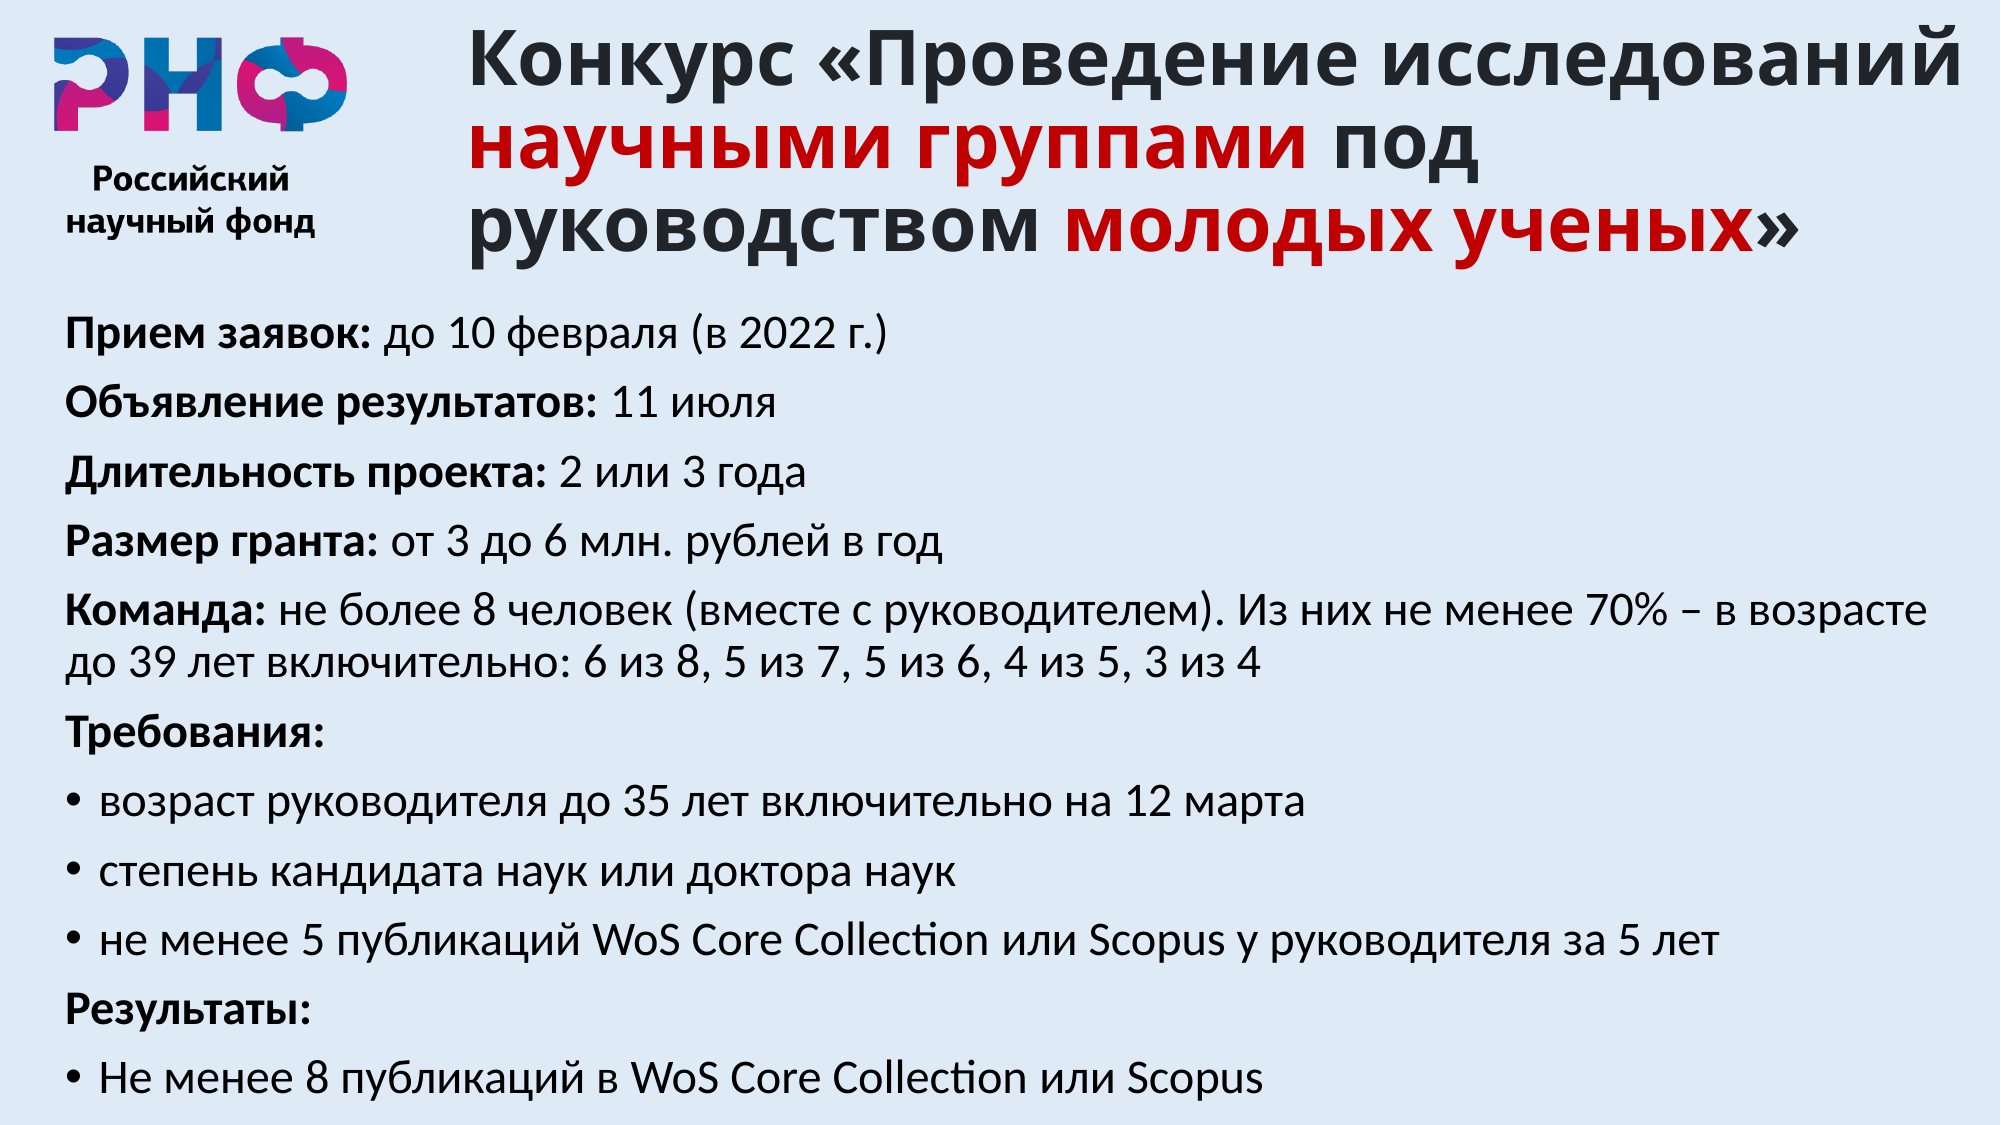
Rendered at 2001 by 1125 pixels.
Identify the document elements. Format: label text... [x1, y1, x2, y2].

picture [49, 33, 350, 243]
list Прием заявок: до 10 февраля (в 2022 г.) Объявление результатов: 11 июля Длительность проекта: 2 или 3 года Размер гранта: от 3 до 6 млн. рублей в год Команда: не более 8 человек (вместе с руководителем). Из них не менее 70% – в возрасте до 39 лет включительно: 6 из 8, 5 из 7, 5 из 6, 4 из 5, 3 из 4 Требования: возраст руководителя до 35 лет включительно на 12 марта степень кандидата наук или доктора наук не менее 5 публикаций WoS Core Collection или Scopus у руководителя за 5 лет Результаты: Не менее 8 публикаций в WoS Core Collection или Scopus [50, 299, 1974, 1119]
title Конкурс «Проведение исследований научными группами под руководством молодых ученых» [451, 6, 1988, 282]
